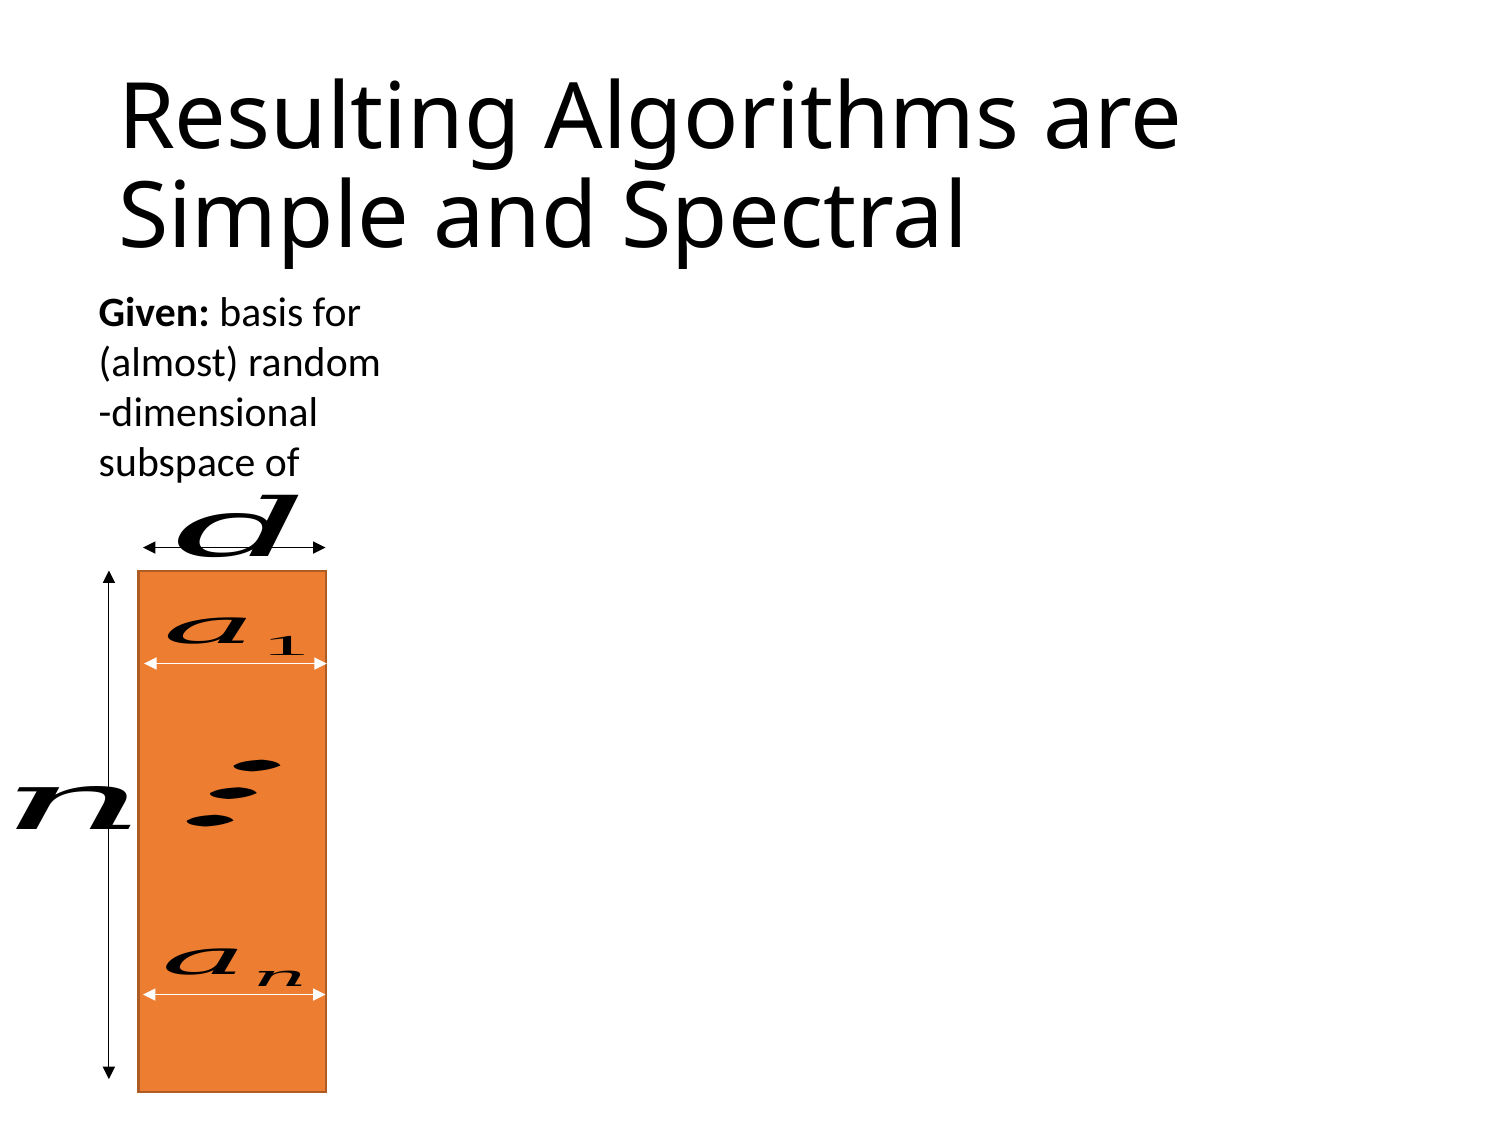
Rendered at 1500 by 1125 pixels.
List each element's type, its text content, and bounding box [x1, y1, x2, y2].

title Resulting Algorithms are Simple and Spectral [103, 59, 1397, 278]
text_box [0, 485, 326, 1092]
